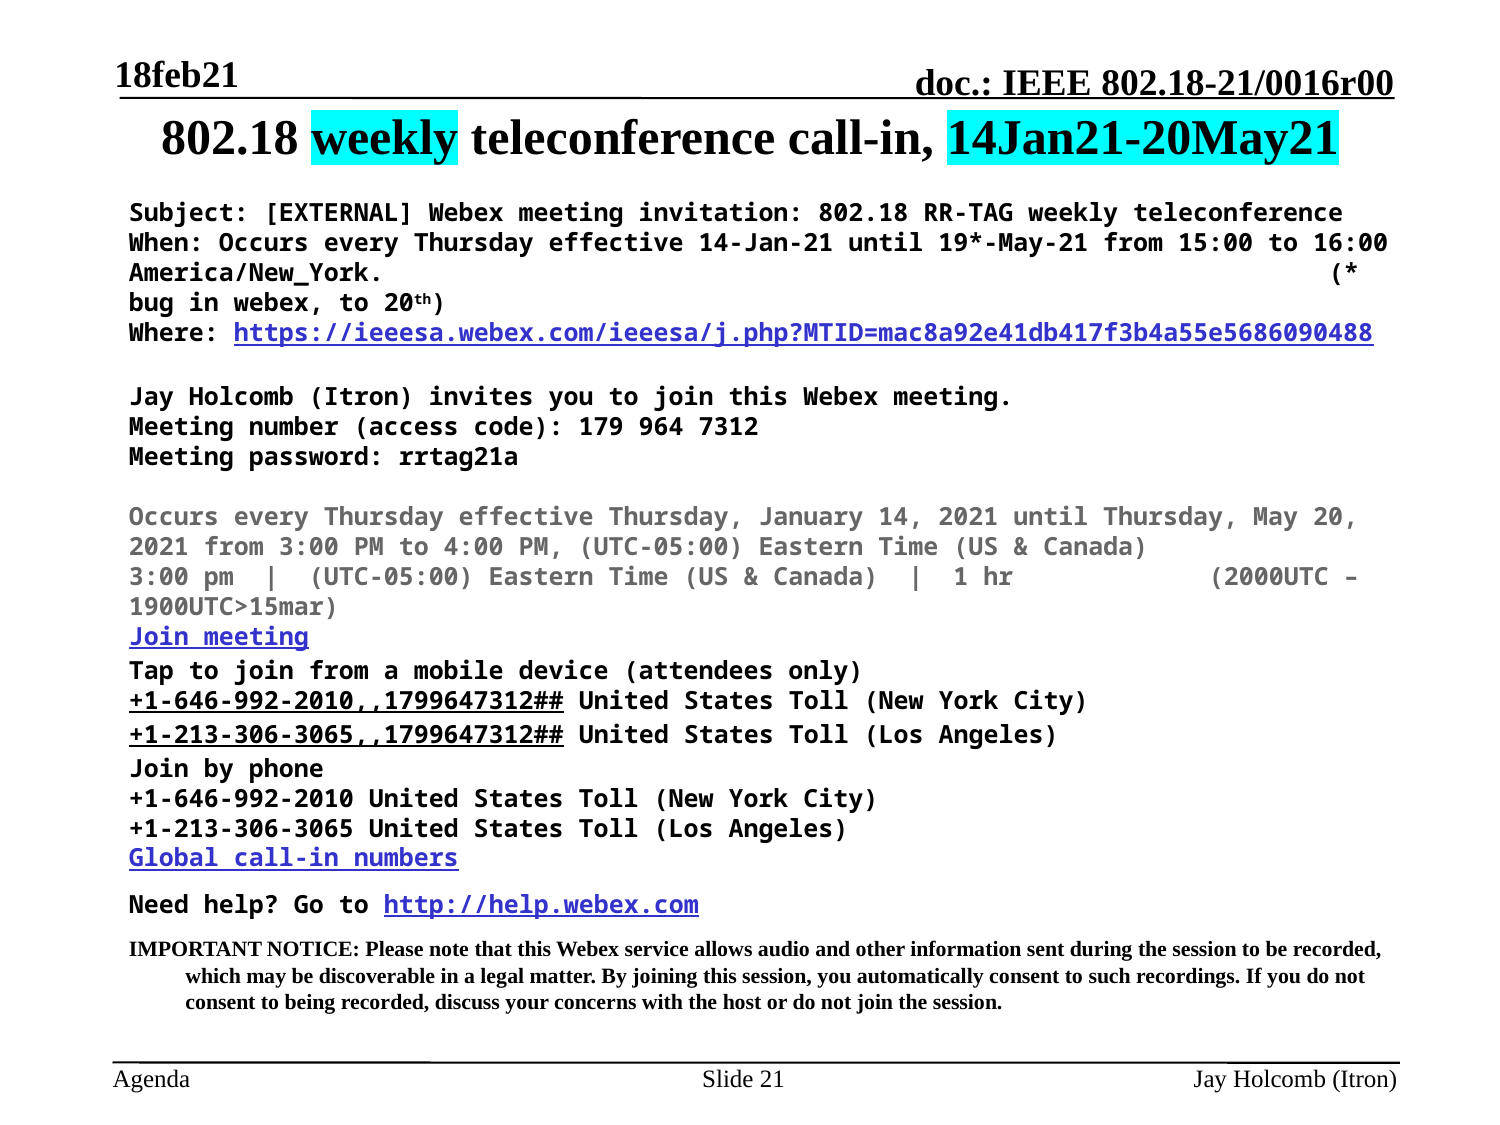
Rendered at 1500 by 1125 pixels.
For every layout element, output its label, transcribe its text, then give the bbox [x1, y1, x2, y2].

text_box Subject: [EXTERNAL] Webex meeting invitation: 802.18 RR-TAG weekly teleconference When: Occurs every Thursday effective 14-Jan-21 until 19*-May-21 from 15:00 to 16:00 America/New_York. (* bug in webex, to 20th) Where: https://ieeesa.webex.com/ieeesa/j.php?MTID=mac8a92e41db417f3b4a55e5686090488 Jay Holcomb (Itron) invites you to join this Webex meeting. Meeting number (access code): 179 964 7312 Meeting password: rrtag21a Occurs every Thursday effective Thursday, January 14, 2021 until Thursday, May 20, 2021 from 3:00 PM to 4:00 PM, (UTC-05:00) Eastern Time (US & Canada) 3:00 pm | (UTC-05:00) Eastern Time (US & Canada) | 1 hr (2000UTC – 1900UTC>15mar) Join meeting Tap to join from a mobile device (attendees only) +1-646-992-2010,,1799647312## United States Toll (New York City) +1-213-306-3065,,1799647312## United States Toll (Los Angeles) Join by phone +1-646-992-2010 United States Toll (New York City) +1-213-306-3065 United States Toll (Los Angeles) Global call-in numbers Need help? Go to http://help.webex.com IMPORTANT NOTICE: Please note that this Webex service allows audio and other information sent during the session to be recorded, which may be discoverable in a legal matter. By joining this session, you automatically consent to such recordings. If you do not consent to being recorded, discuss your concerns with the host or do not join the session. [114, 189, 1425, 915]
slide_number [114, 49, 478, 95]
slide_number Slide 21 [687, 1061, 800, 1123]
text_box 802.18 weekly teleconference call-in, 14Jan21-20May21 [112, 96, 1388, 188]
footer Jay Holcomb (Itron) [874, 1061, 1398, 1093]
